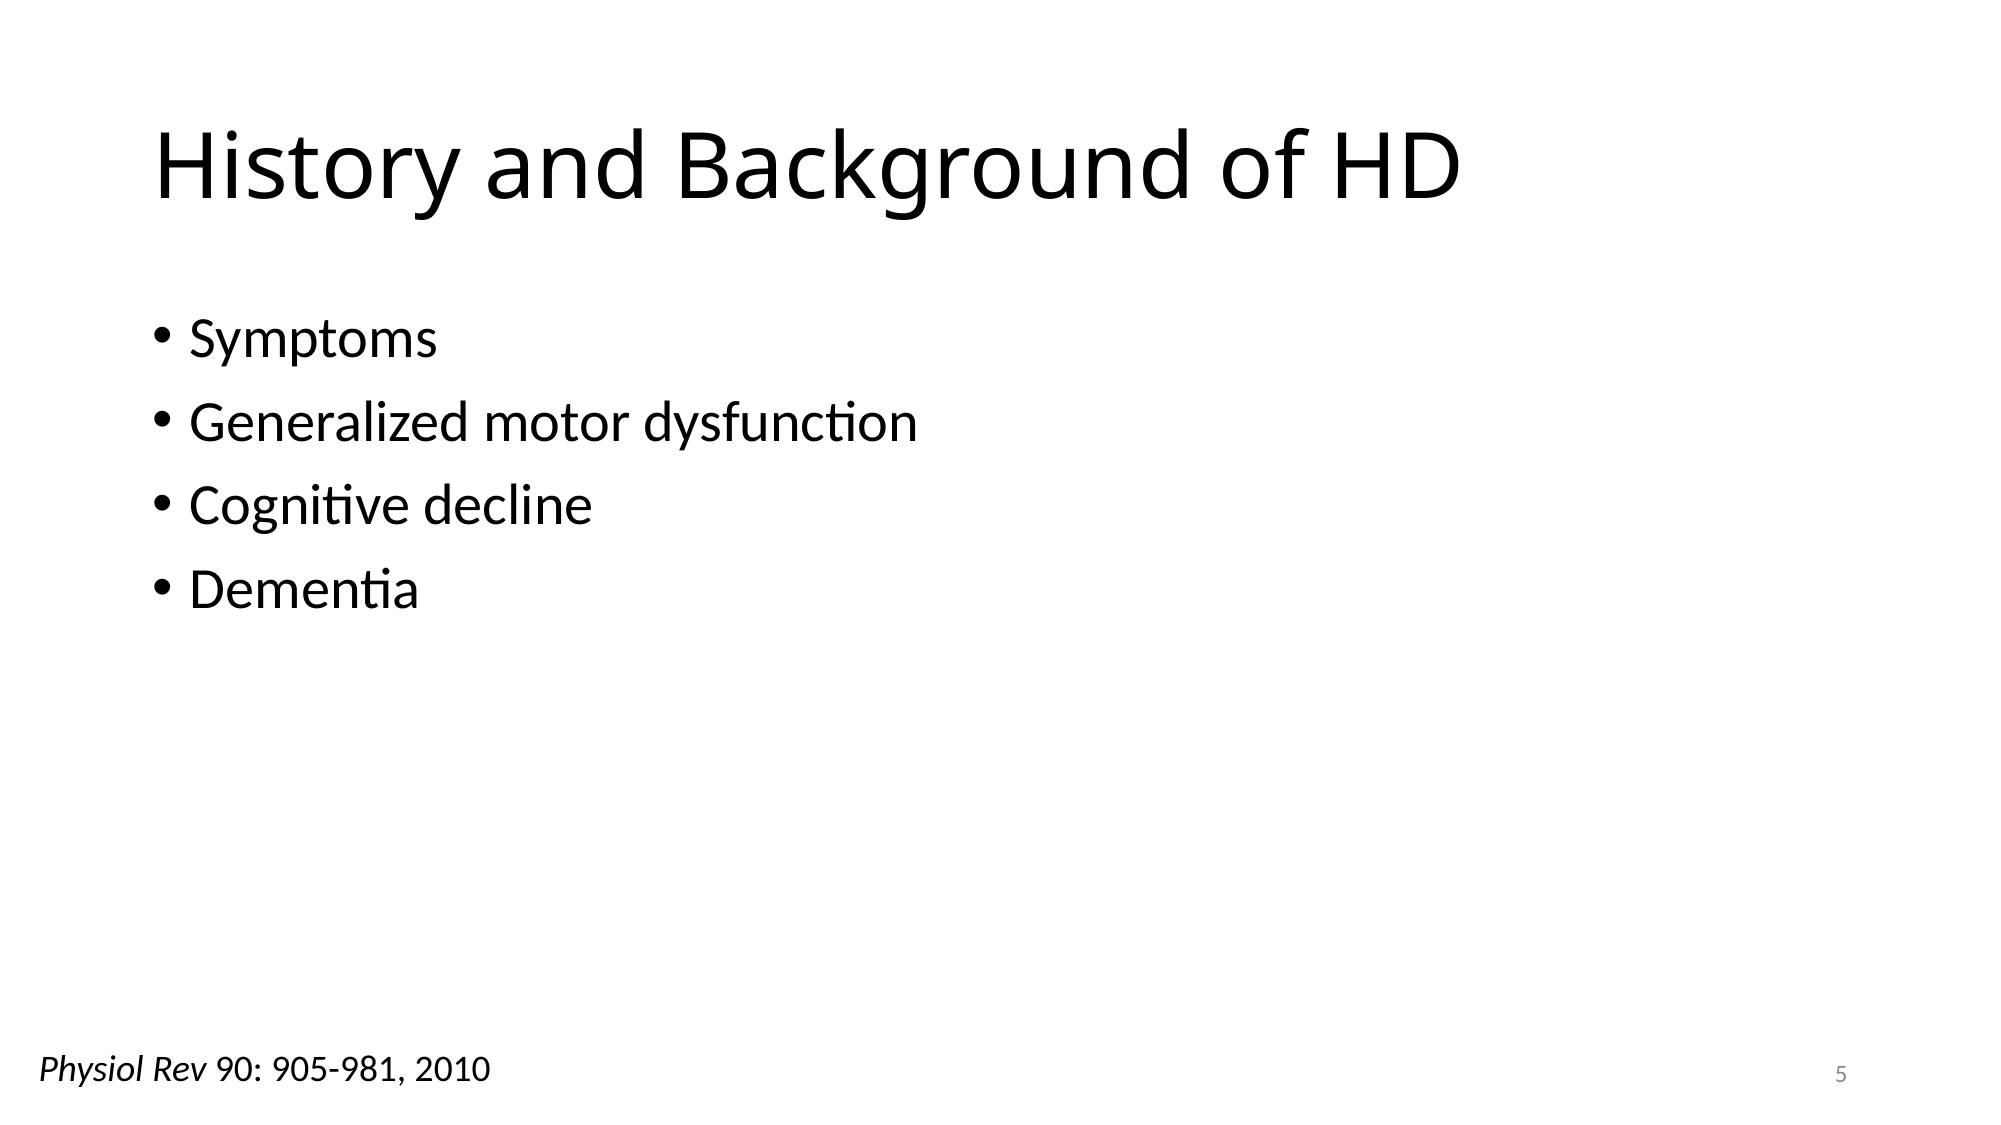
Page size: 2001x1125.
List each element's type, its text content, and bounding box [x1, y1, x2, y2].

slide_number 5 [1412, 1042, 1863, 1103]
list Symptoms Generalized motor dysfunction Cognitive decline Dementia [137, 299, 1863, 1014]
title History and Background of HD [137, 59, 1863, 278]
text_box Physiol Rev 90: 905-981, 2010 [23, 1037, 984, 1097]
